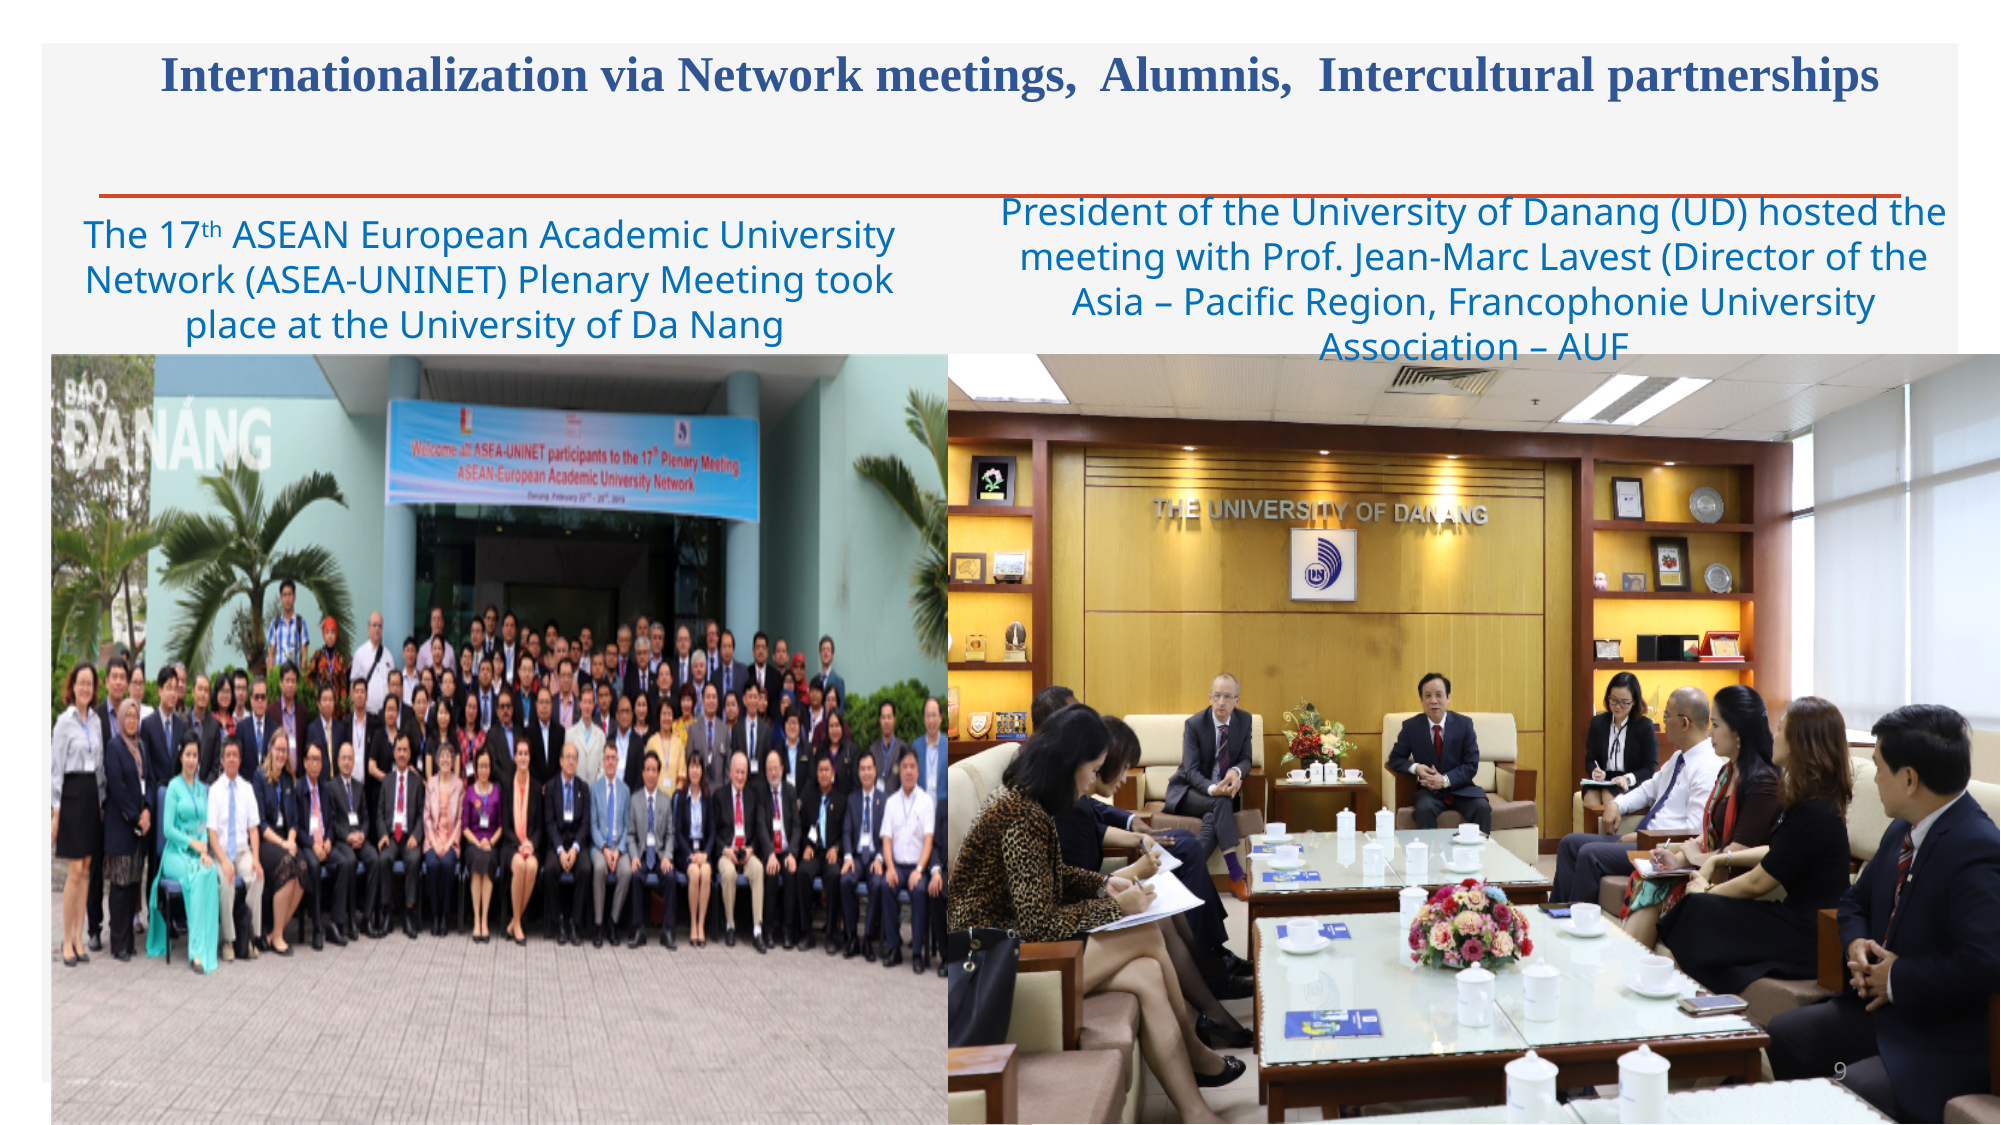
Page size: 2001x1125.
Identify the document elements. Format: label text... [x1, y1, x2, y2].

text_box Internationalization via Network meetings, Alumnis, Intercultural partnerships [144, 34, 1909, 110]
text_box President of the University of Danang (UD) hosted the meeting with Prof. Jean-Marc Lavest (Director of the Asia – Pacific Region, Francophonie University Association – AUF [976, 180, 1972, 354]
picture [51, 354, 2000, 1125]
text_box The 17th ASEAN European Academic University Network (ASEA-UNINET) Plenary Meeting took place at the University of Da Nang [31, 203, 949, 354]
